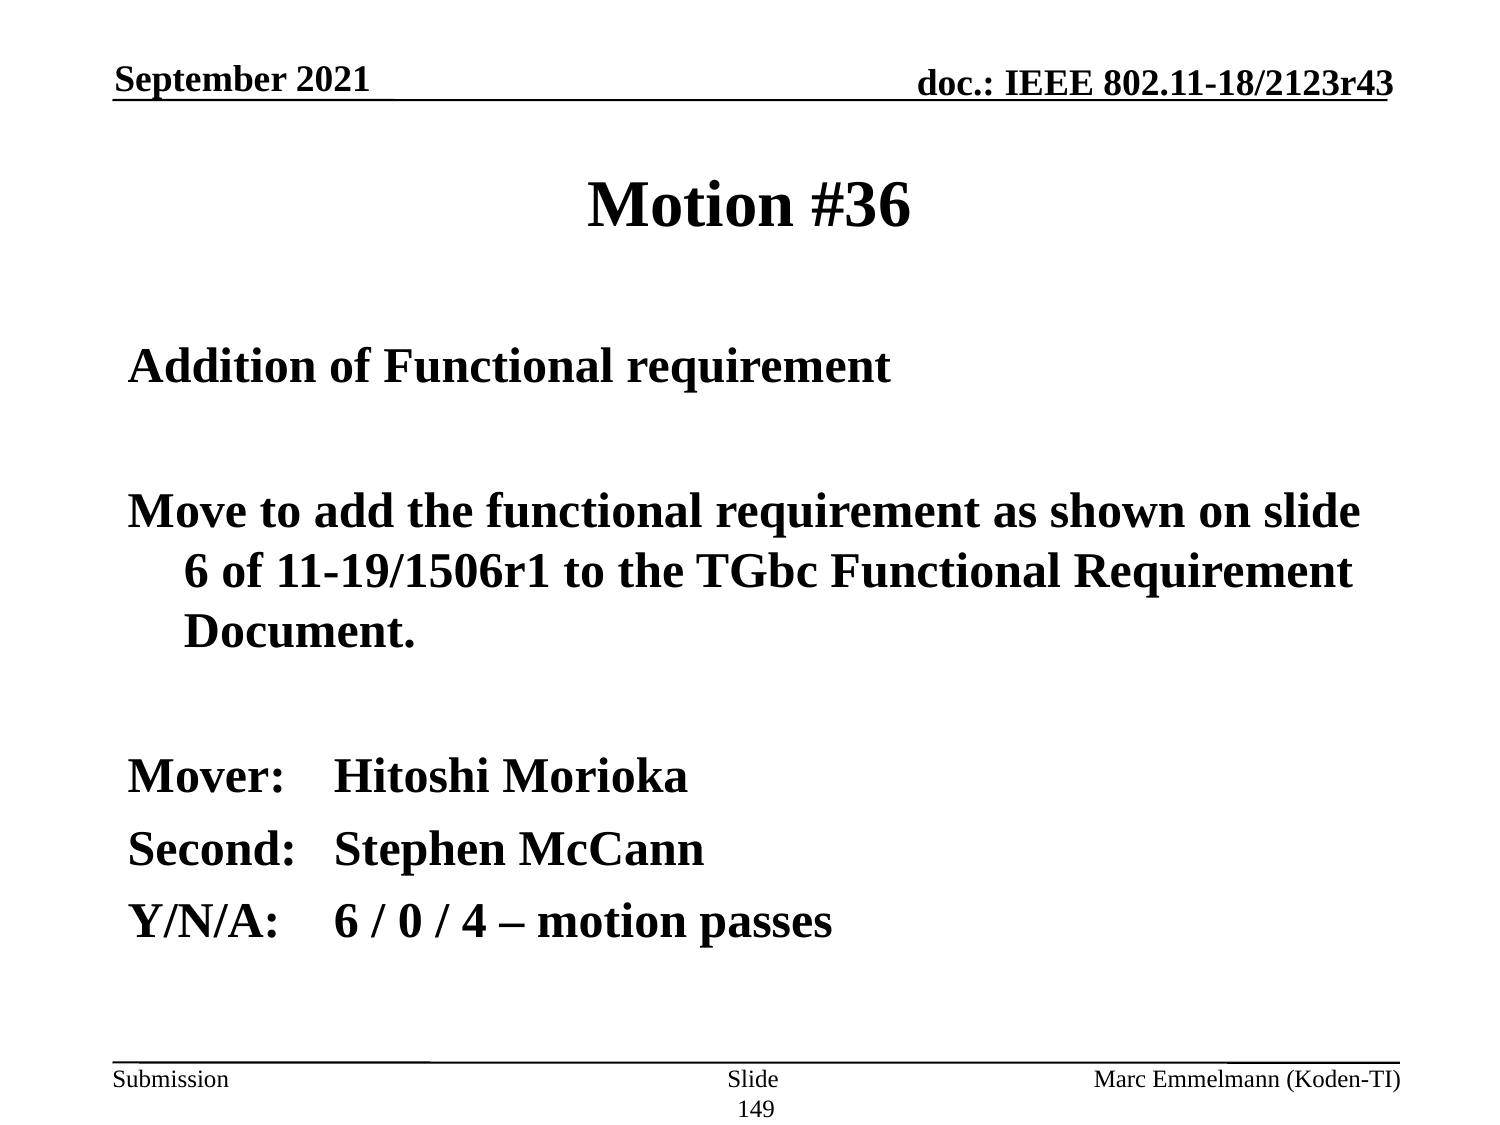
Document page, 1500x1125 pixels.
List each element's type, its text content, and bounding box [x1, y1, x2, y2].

list Addition of Functional requirement Move to add the functional requirement as shown on slide 6 of 11-19/1506r1 to the TGbc Functional Requirement Document. Mover: Hitoshi Morioka Second: Stephen McCann Y/N/A: 6 / 0 / 4 – motion passes [112, 324, 1388, 1000]
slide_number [114, 54, 423, 100]
slide_number Slide 149 [712, 1061, 800, 1123]
title Motion #36 [112, 112, 1388, 288]
footer Marc Emmelmann (Koden-TI) [878, 1061, 1402, 1093]
